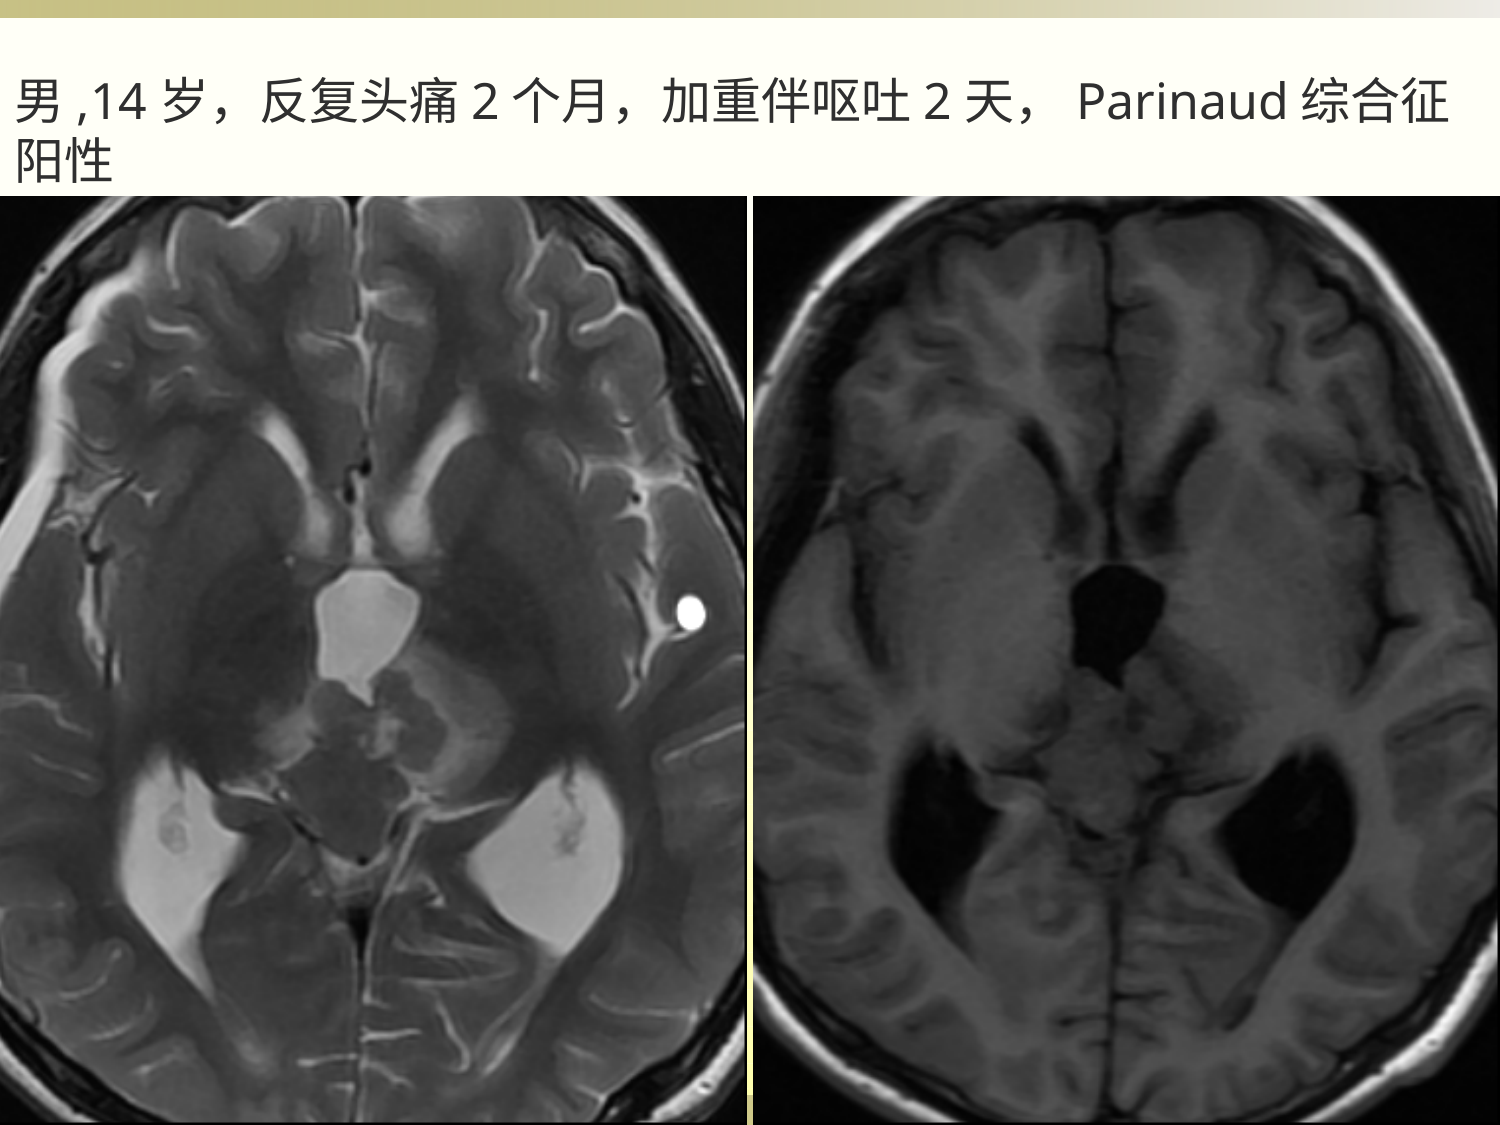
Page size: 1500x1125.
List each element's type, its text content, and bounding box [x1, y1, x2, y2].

picture [753, 195, 1500, 1125]
text_box 男,14岁，反复头痛2个月，加重伴呕吐2天，Parinaud综合征阳性 [0, 62, 1500, 197]
picture [0, 195, 747, 1125]
